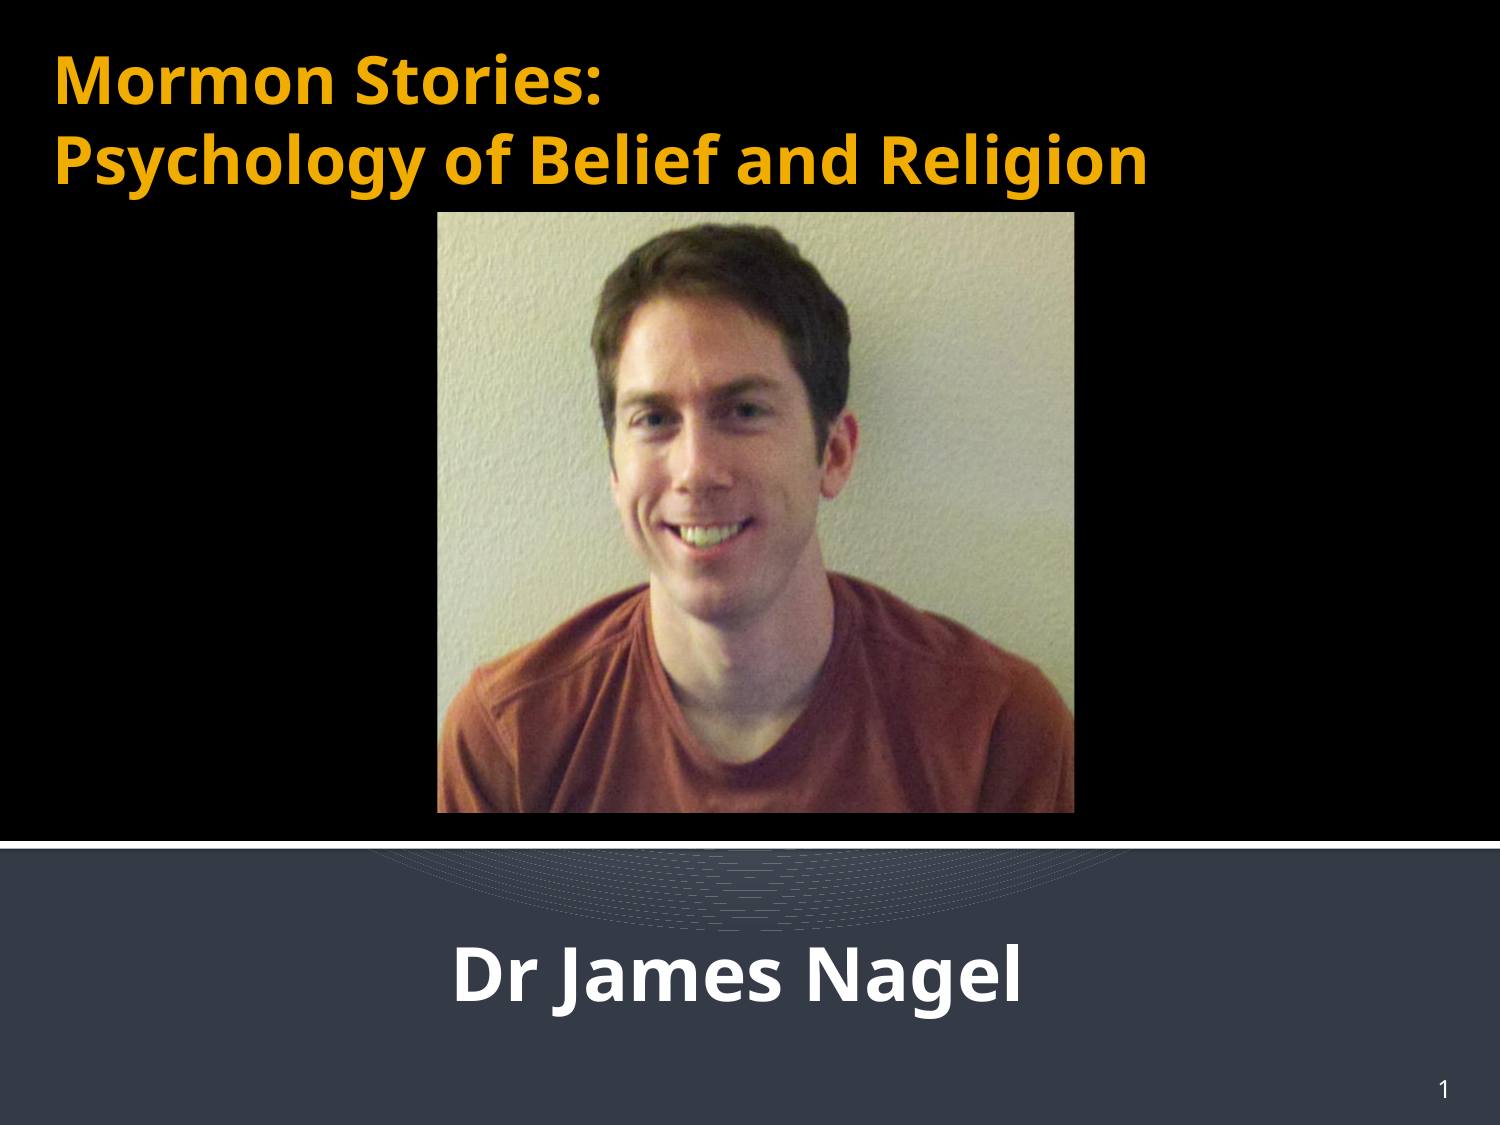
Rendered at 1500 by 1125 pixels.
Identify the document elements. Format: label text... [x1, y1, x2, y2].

text_box Dr James Nagel [24, 918, 1450, 1024]
picture [437, 212, 1075, 813]
title Mormon Stories: Psychology of Belief and Religion [37, 37, 1463, 288]
slide_number 1 [1345, 1062, 1467, 1108]
